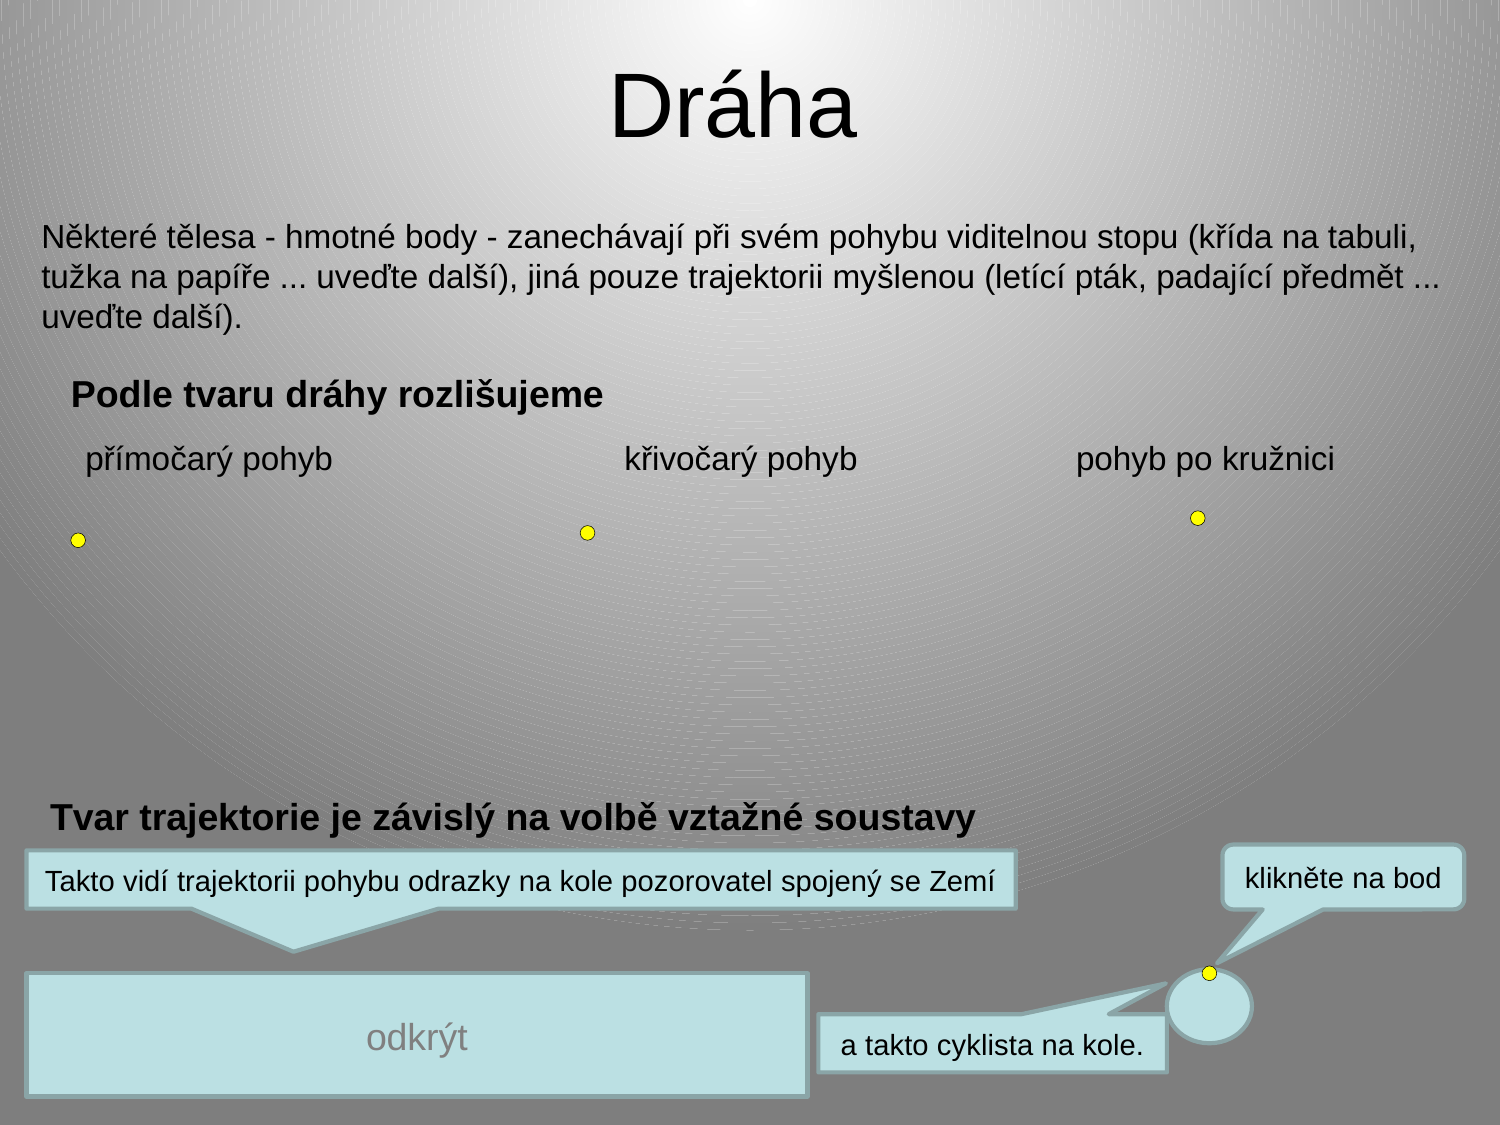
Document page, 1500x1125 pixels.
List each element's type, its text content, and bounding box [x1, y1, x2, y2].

text_box [68, 530, 88, 550]
text_box přímočarý pohyb [70, 429, 433, 485]
text_box a takto cyklista na kole. [816, 981, 1169, 1075]
text_box Podle tvaru dráhy rozlišujeme [55, 363, 743, 423]
text_box [1164, 967, 1255, 1046]
picture [26, 971, 808, 1097]
text_box pohyb po kružnici [1061, 429, 1424, 485]
text_box křivočarý pohyb [609, 429, 972, 485]
title Dráha [64, 42, 1401, 160]
text_box [1199, 963, 1219, 983]
text_box [1188, 508, 1208, 528]
text_box Takto vidí trajektorii pohybu odrazky na kole pozorovatel spojený se Zemí [24, 848, 1018, 954]
text_box Tvar trajektorie je závislý na volbě vztažné soustavy [35, 785, 1062, 846]
text_box Některé tělesa - hmotné body - zanechávají při svém pohybu viditelnou stopu (křída na tabuli, tužka na papíře ... uveďte další), jiná pouze trajektorii myšlenou (letící pták, padající předmět ... uveďte další). [26, 208, 1500, 343]
text_box [578, 523, 597, 543]
text_box klikněte na bod [1215, 842, 1467, 966]
